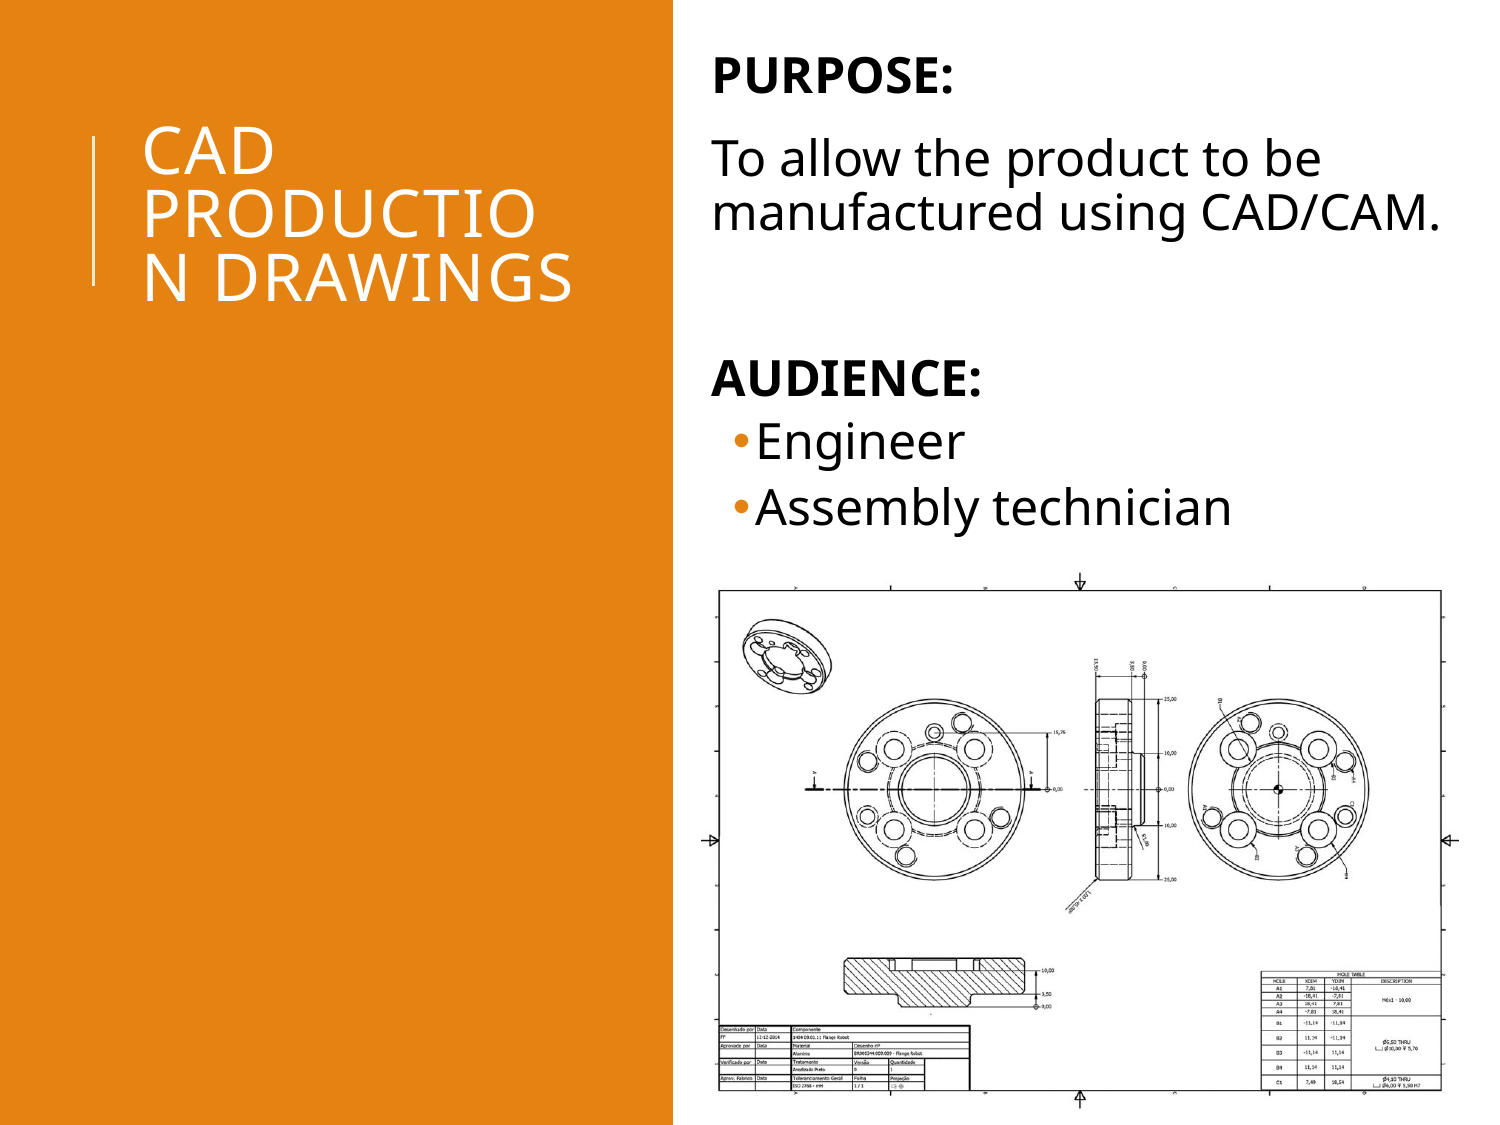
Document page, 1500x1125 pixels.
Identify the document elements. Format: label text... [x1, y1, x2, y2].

list PURPOSE: To allow the product to be manufactured using CAD/CAM. AUDIENCE: Engineer Assembly technician [704, 42, 1459, 552]
text_box [0, 0, 674, 1125]
title Cad production drawings [126, 96, 591, 342]
picture [700, 556, 1459, 1125]
